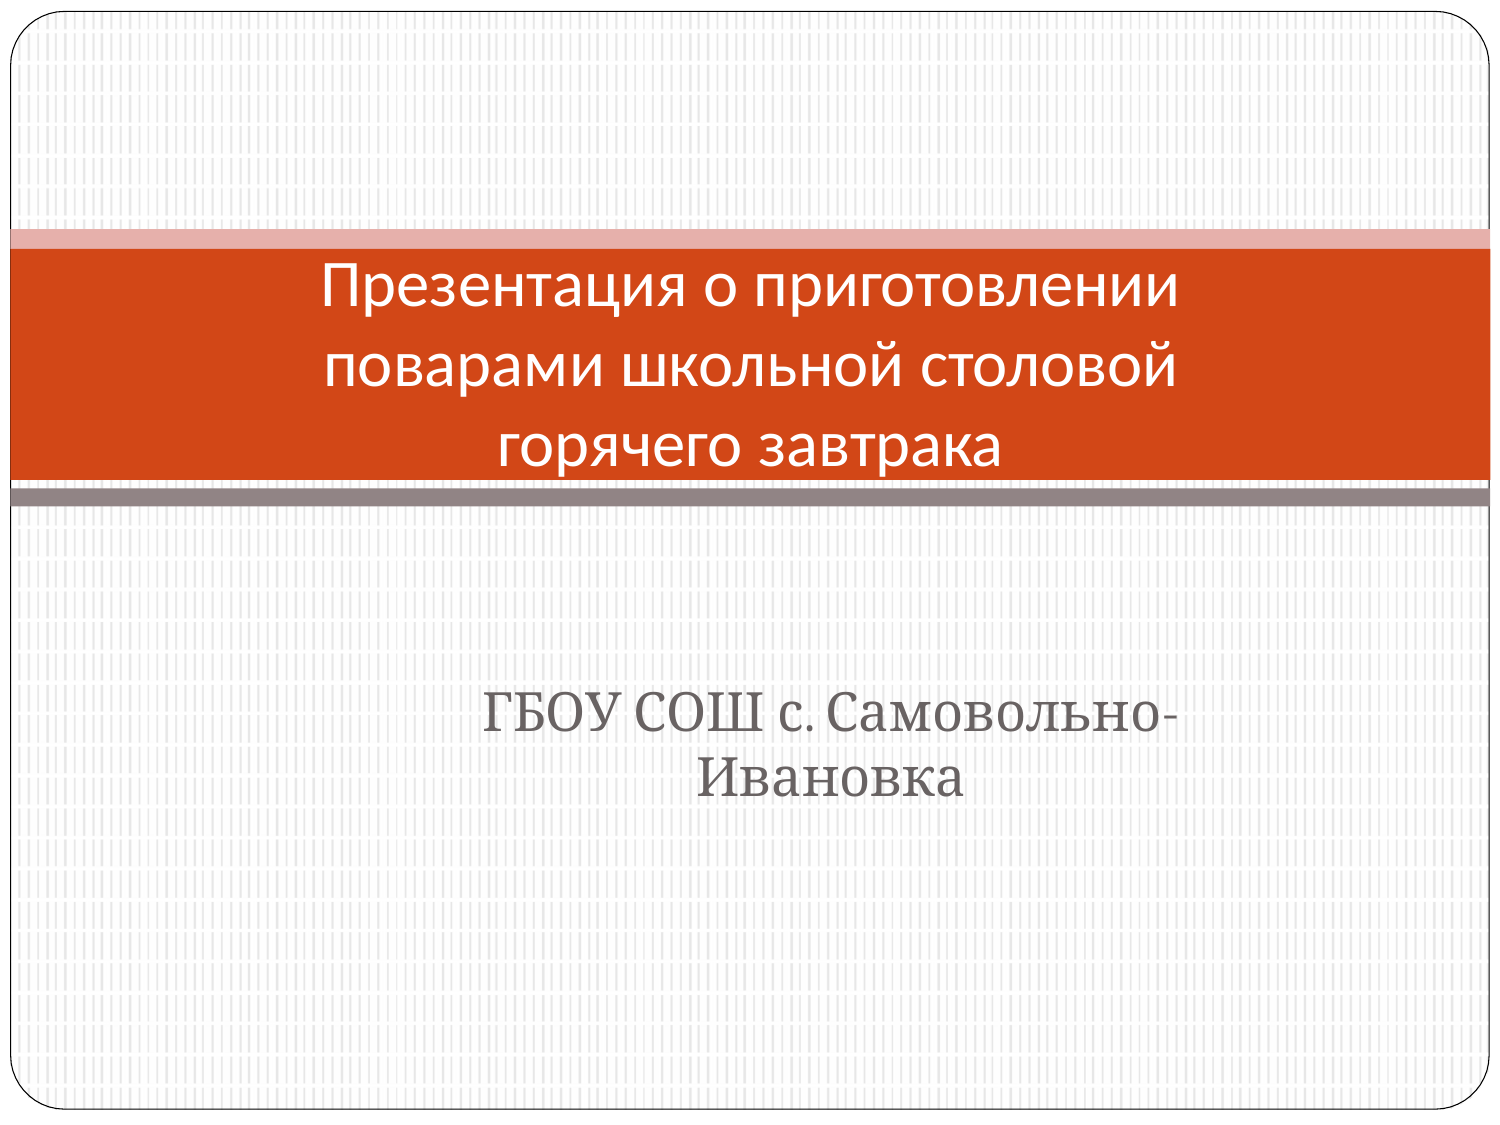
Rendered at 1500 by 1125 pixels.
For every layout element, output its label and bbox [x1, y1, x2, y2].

text_box [9, 10, 1491, 1110]
